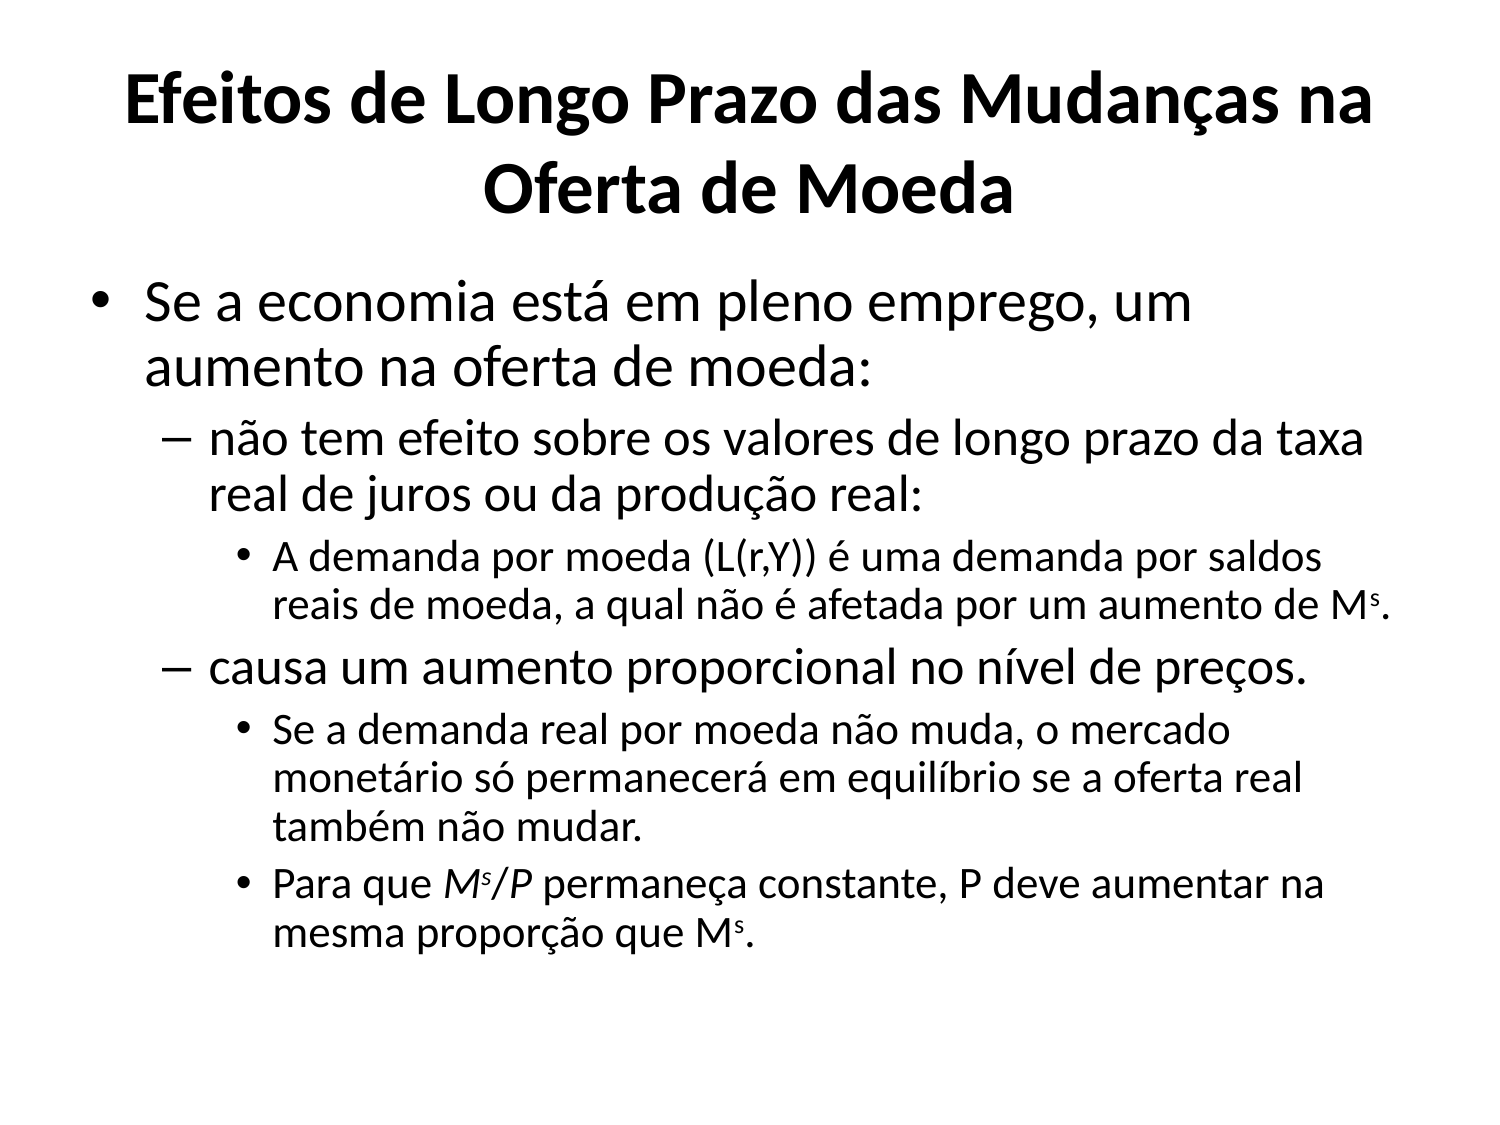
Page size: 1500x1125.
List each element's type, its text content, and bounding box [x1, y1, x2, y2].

title Efeitos de Longo Prazo das Mudanças na Oferta de Moeda [75, 45, 1425, 233]
list Se a economia está em pleno emprego, um aumento na oferta de moeda: não tem efeito sobre os valores de longo prazo da taxa real de juros ou da produção real: A demanda por moeda (L(r,Y)) é uma demanda por saldos reais de moeda, a qual não é afetada por um aumento de Ms. causa um aumento proporcional no nível de preços. Se a demanda real por moeda não muda, o mercado monetário só permanecerá em equilíbrio se a oferta real também não mudar. Para que Ms/P permaneça constante, P deve aumentar na mesma proporção que Ms. [75, 262, 1425, 1005]
